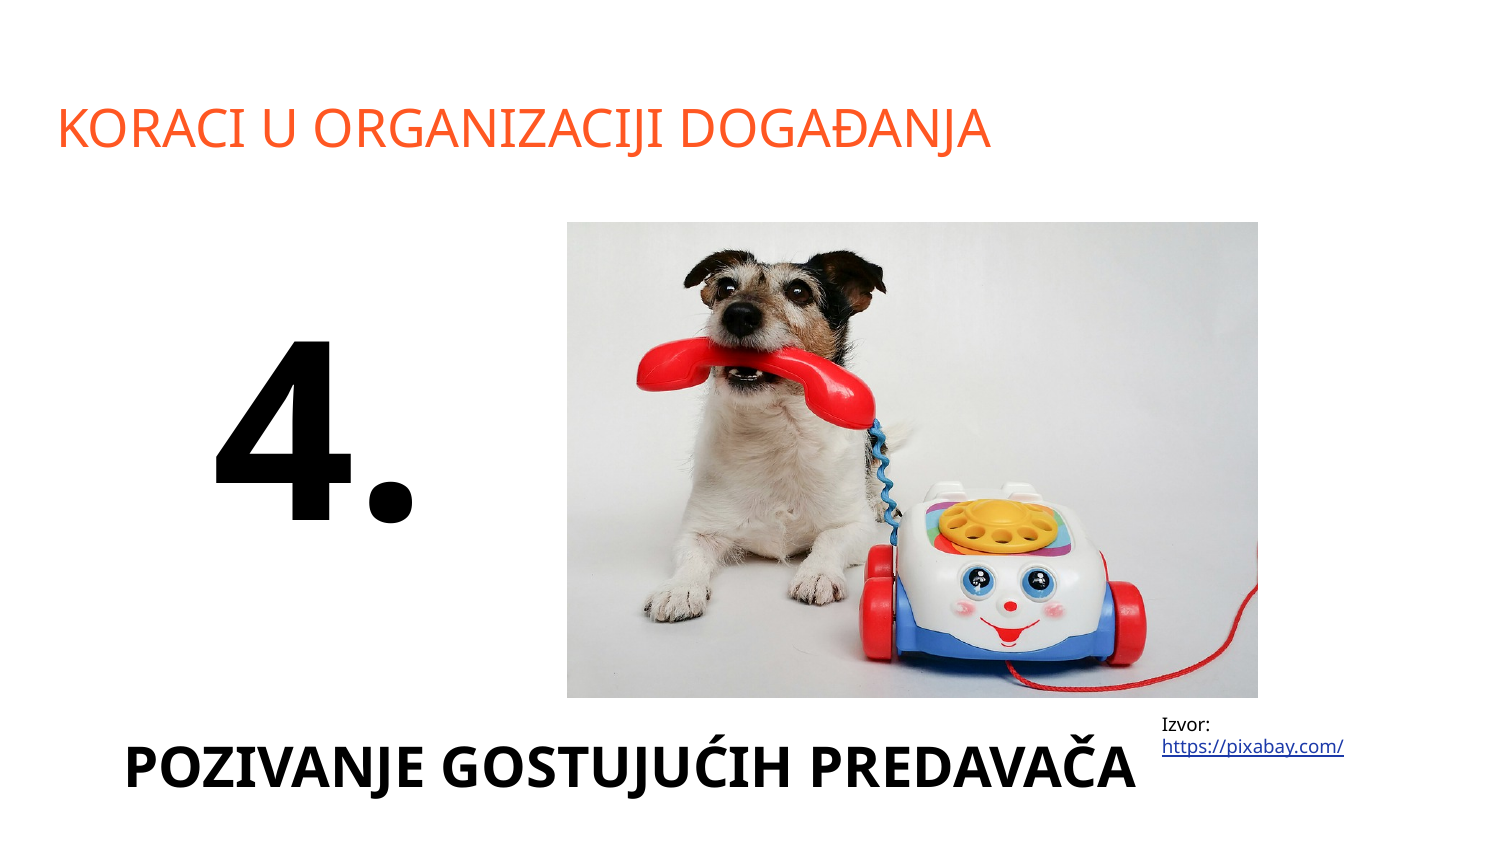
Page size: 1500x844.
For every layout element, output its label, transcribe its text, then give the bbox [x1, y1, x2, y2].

text_box POZIVANJE GOSTUJUĆIH PREDAVAČA [108, 716, 1309, 814]
text_box Izvor: https://pixabay.com/ [1146, 697, 1406, 776]
title KORACI U ORGANIZACIJI DOGAĐANJA [40, 79, 1439, 173]
text_box 4. [197, 255, 468, 586]
picture [567, 222, 1259, 698]
